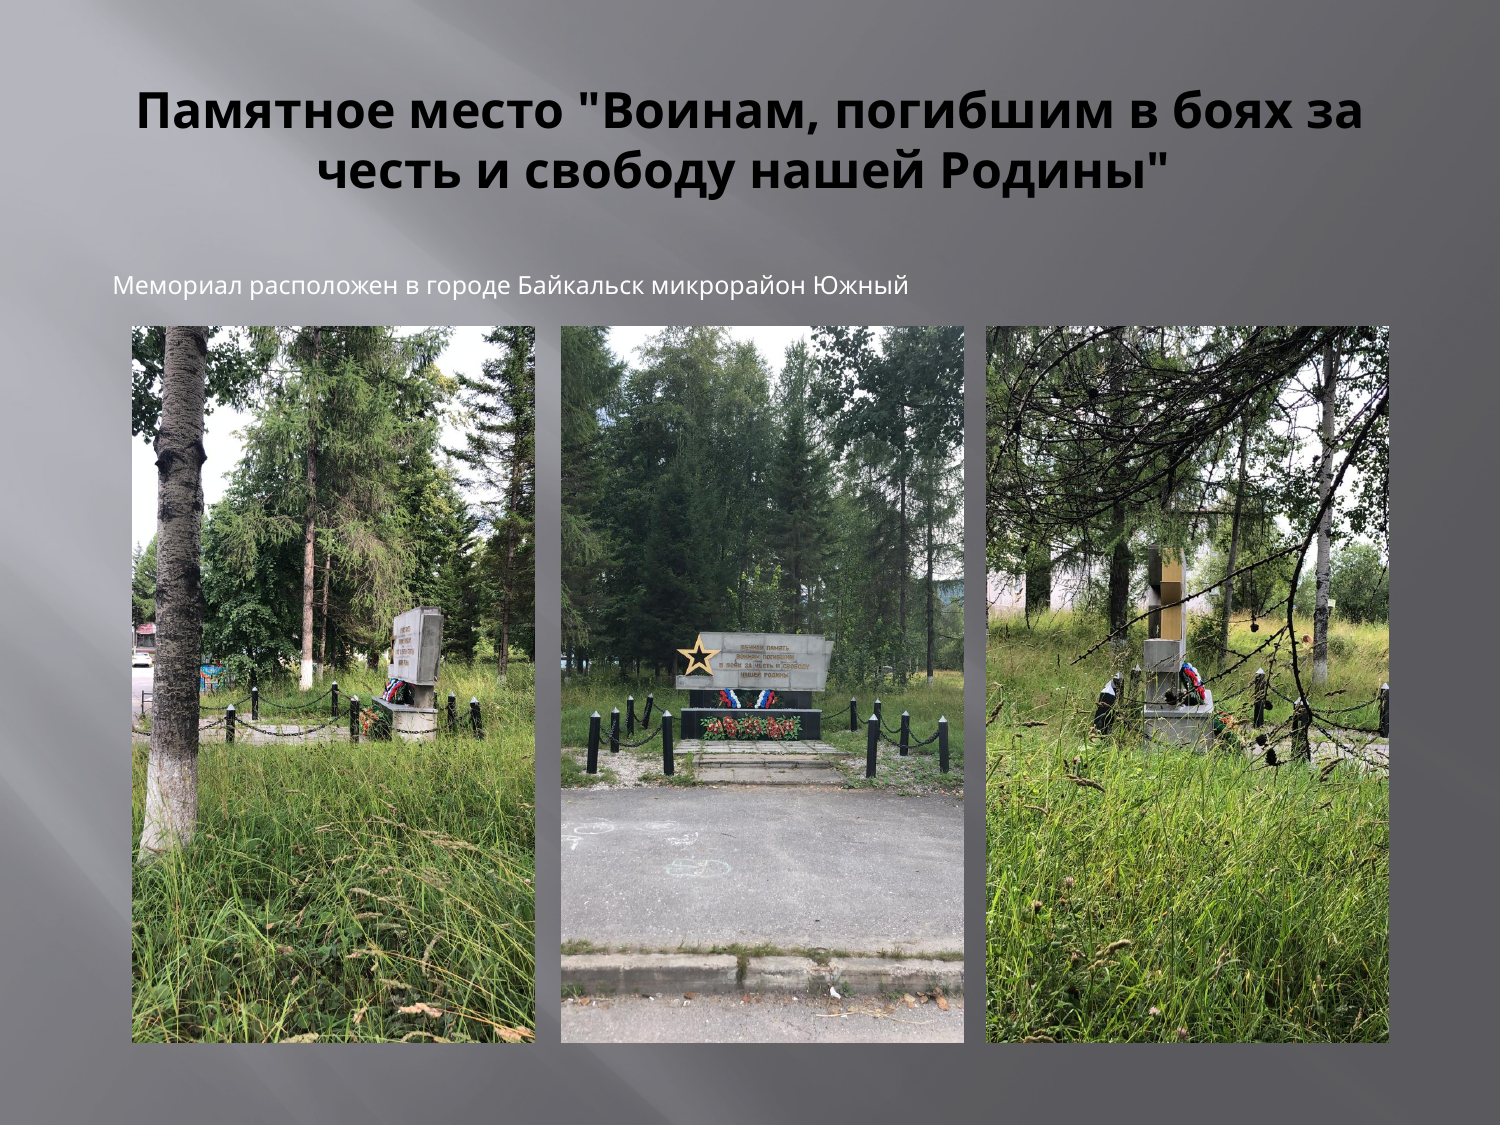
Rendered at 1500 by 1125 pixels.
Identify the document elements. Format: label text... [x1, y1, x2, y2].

picture [985, 326, 1390, 1043]
list Мемориал расположен в городе Байкальск микрорайон Южный [75, 262, 1425, 1035]
title Памятное место "Воинам, погибшим в боях за честь и свободу нашей Родины" [75, 45, 1425, 233]
picture [131, 326, 535, 1043]
picture [560, 326, 964, 1043]
